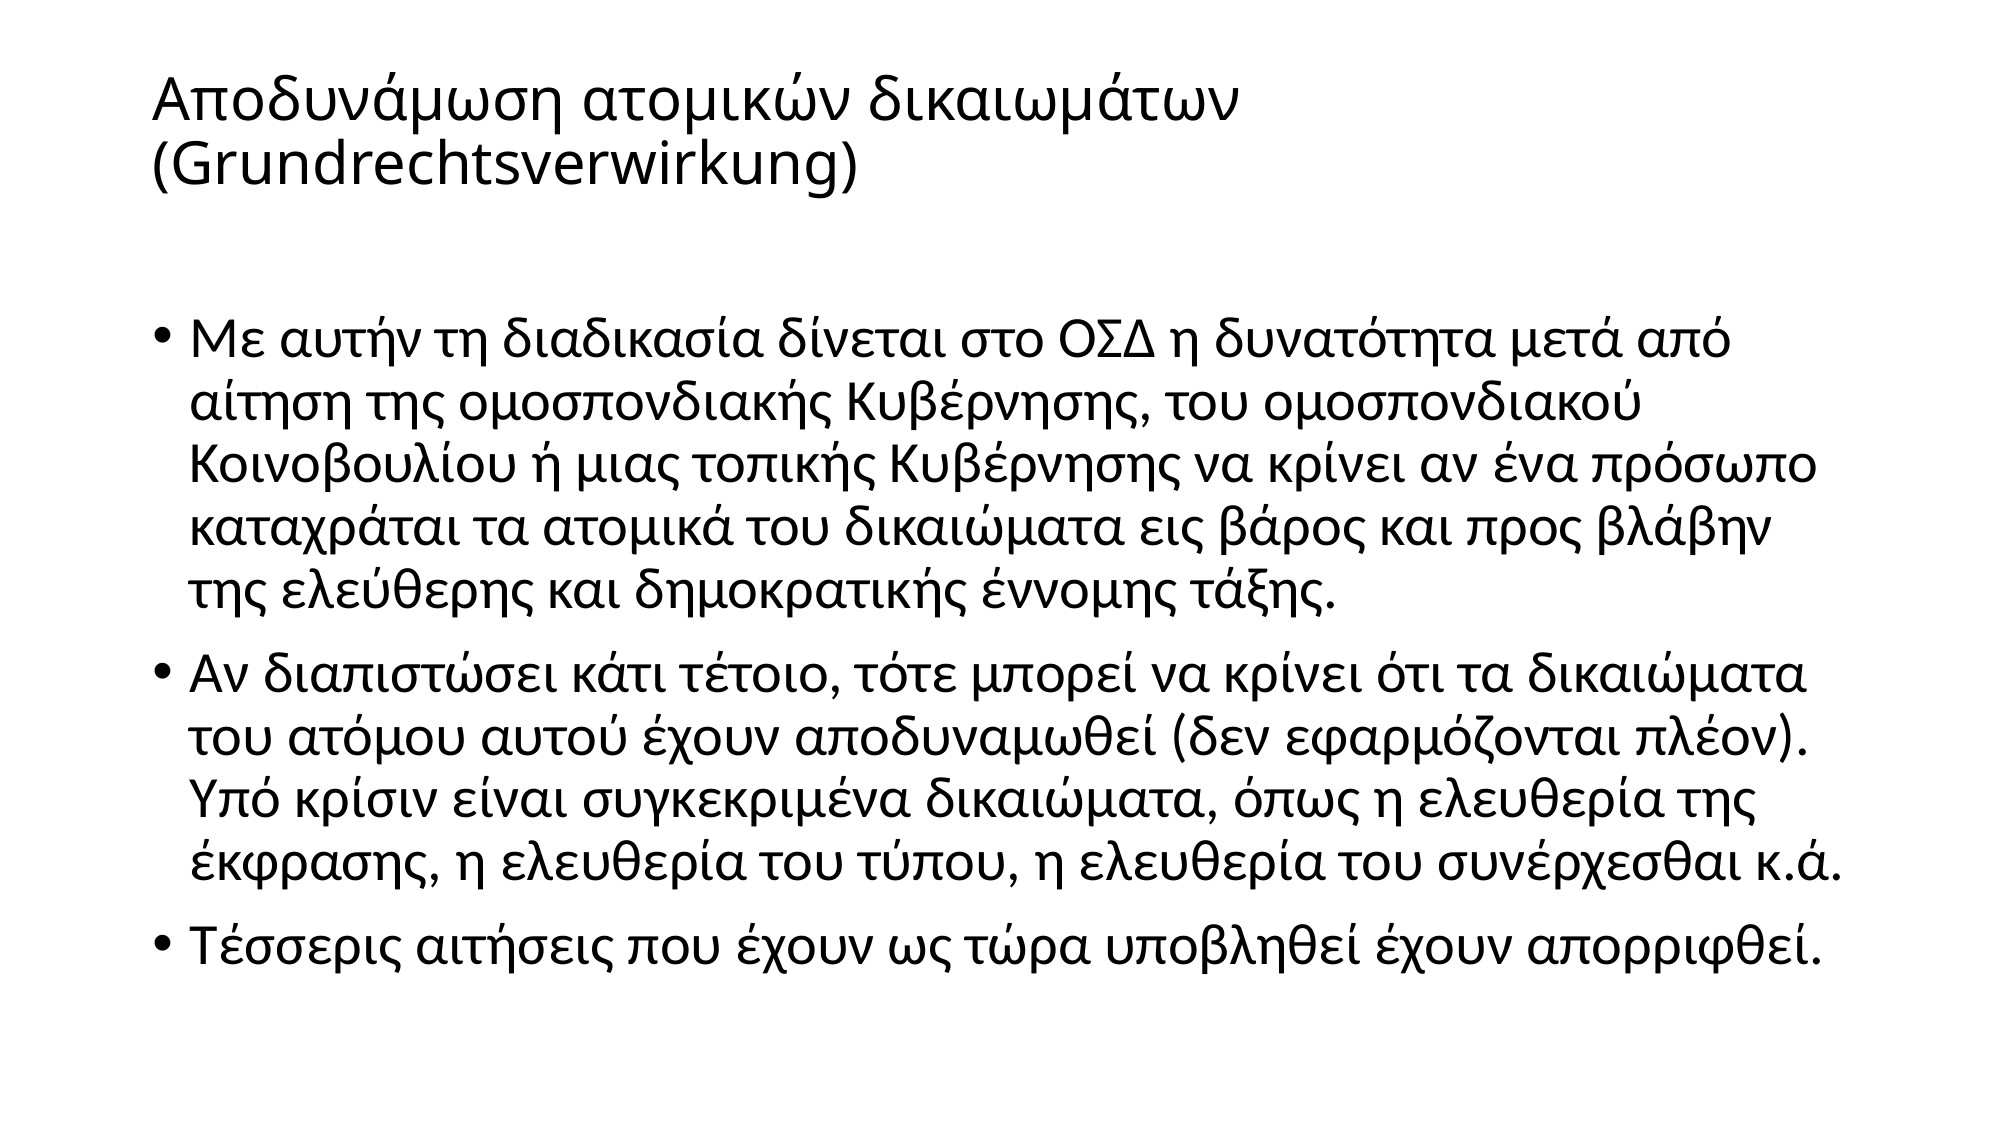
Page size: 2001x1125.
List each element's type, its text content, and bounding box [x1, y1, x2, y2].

list Με αυτήν τη διαδικασία δίνεται στο ΟΣΔ η δυνατότητα μετά από αίτηση της ομοσπονδιακής Κυβέρνησης, του ομοσπονδιακού Κοινοβουλίου ή μιας τοπικής Κυβέρνησης να κρίνει αν ένα πρόσωπο καταχράται τα ατομικά του δικαιώματα εις βάρος και προς βλάβην της ελεύθερης και δημοκρατικής έννομης τάξης. Αν διαπιστώσει κάτι τέτοιο, τότε μπορεί να κρίνει ότι τα δικαιώματα του ατόμου αυτού έχουν αποδυναμωθεί (δεν εφαρμόζονται πλέον). Υπό κρίσιν είναι συγκεκριμένα δικαιώματα, όπως η ελευθερία της έκφρασης, η ελευθερία του τύπου, η ελευθερία του συνέρχεσθαι κ.ά. Τέσσερις αιτήσεις που έχουν ως τώρα υποβληθεί έχουν απορριφθεί. [137, 299, 1863, 1014]
title Αποδυνάμωση ατομικών δικαιωμάτων (Grundrechtsverwirkung) [137, 59, 1863, 278]
